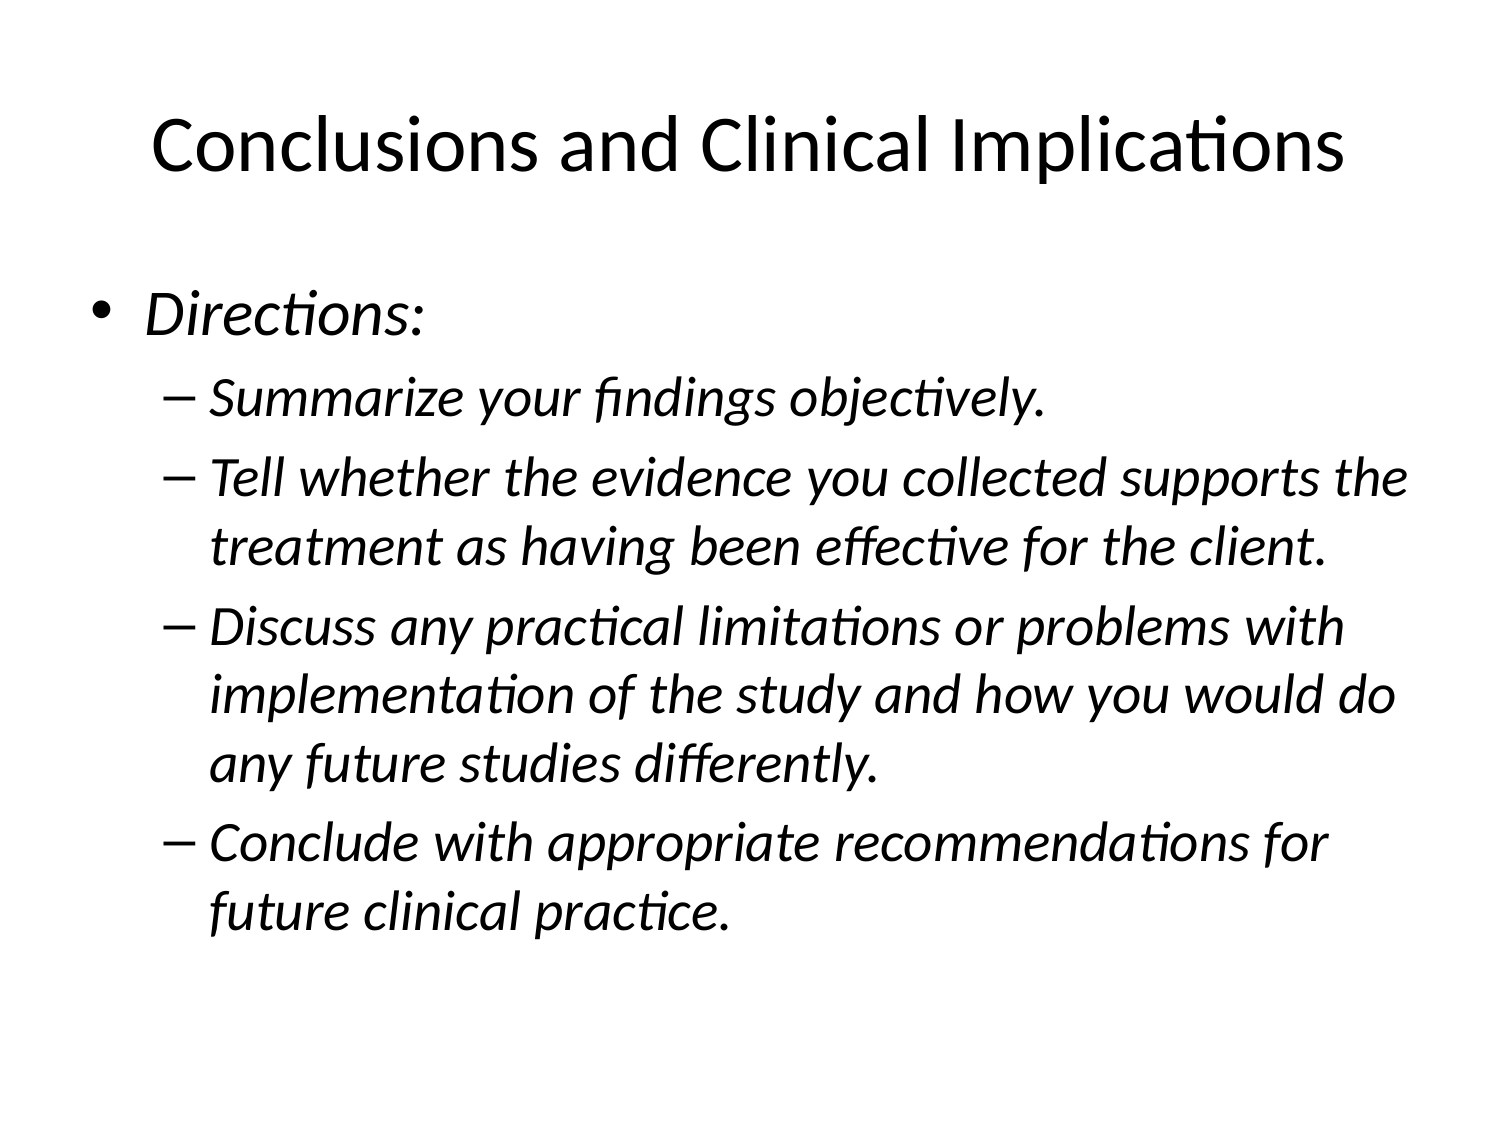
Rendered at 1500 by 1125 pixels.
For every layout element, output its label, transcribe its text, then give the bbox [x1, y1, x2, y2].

list Directions: Summarize your findings objectively. Tell whether the evidence you collected supports the treatment as having been effective for the client. Discuss any practical limitations or problems with implementation of the study and how you would do any future studies differently. Conclude with appropriate recommendations for future clinical practice. [75, 262, 1425, 1005]
title Conclusions and Clinical Implications [75, 45, 1425, 233]
